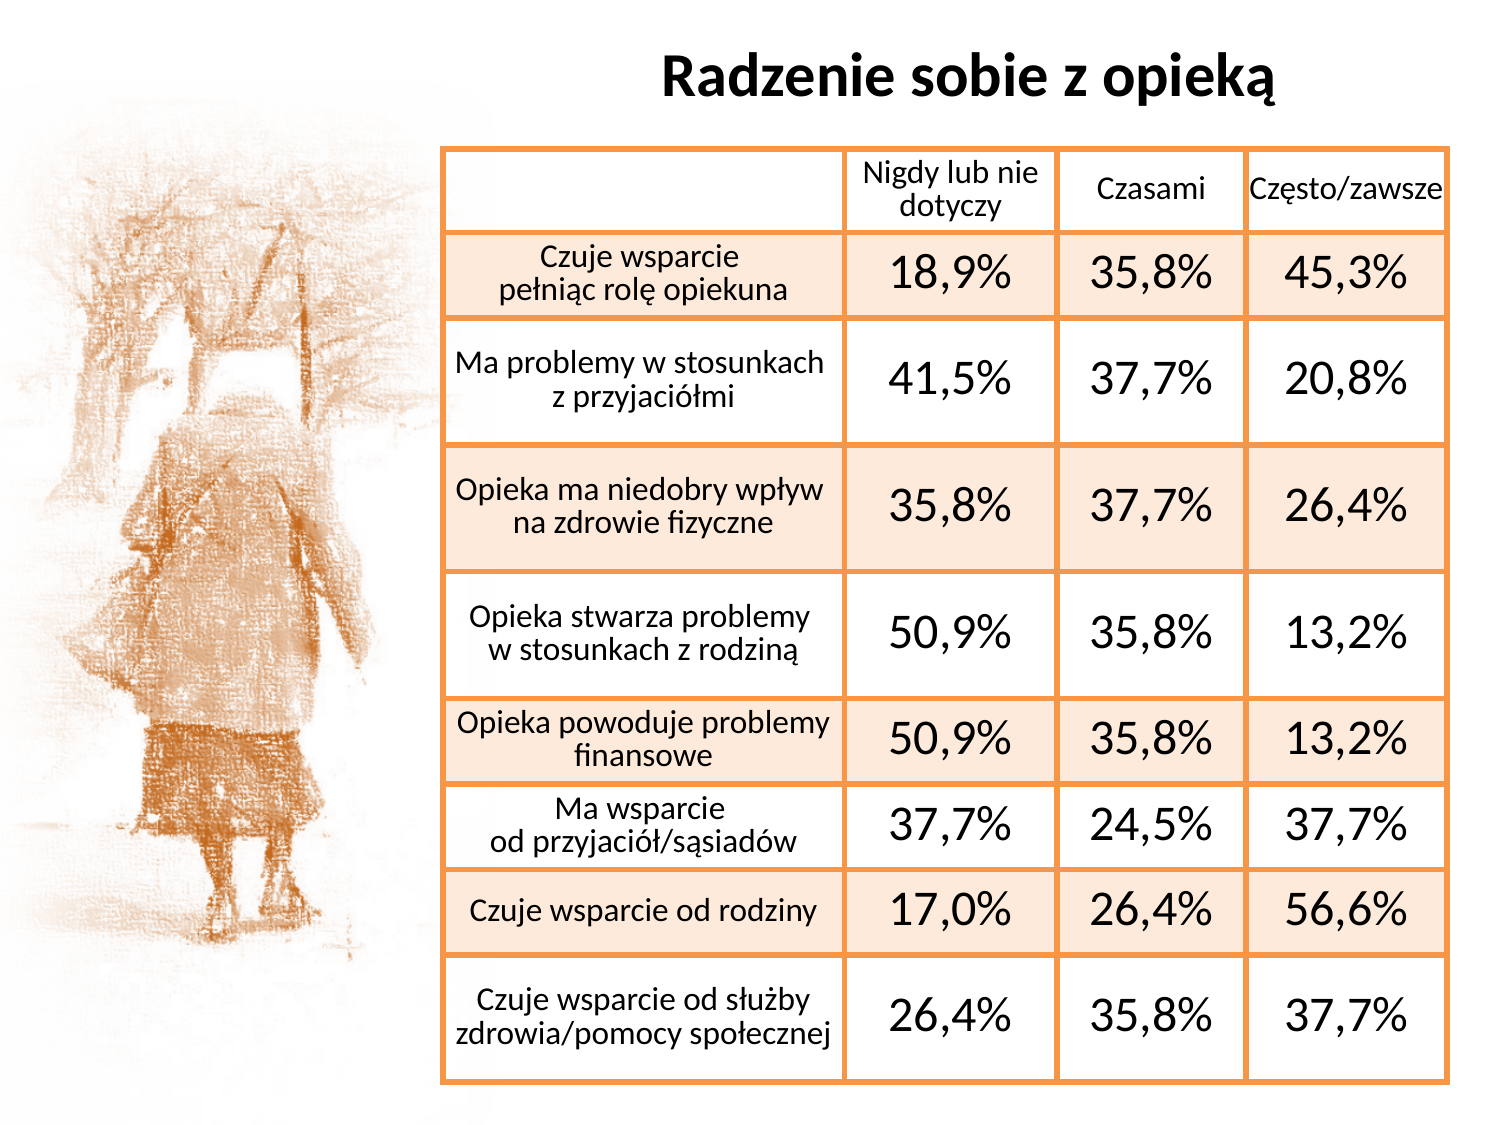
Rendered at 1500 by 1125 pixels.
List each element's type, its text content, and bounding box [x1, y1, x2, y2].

table_cell 35,8% [1060, 574, 1243, 696]
table_cell Opieka powoduje problemy finansowe [446, 701, 842, 781]
table_cell Opieka ma niedobry wpływ na zdrowie fizyczne [446, 448, 842, 569]
table_cell 37,7% [1060, 448, 1243, 569]
table_cell 26,4% [1060, 872, 1243, 952]
table_cell 37,7% [847, 787, 1054, 867]
table_header Nigdy lub nie dotyczy [847, 152, 1054, 230]
table_cell Ma problemy w stosunkach z przyjaciółmi [446, 321, 842, 442]
table_cell 45,3% [1249, 235, 1444, 315]
table_cell 13,2% [1249, 574, 1444, 696]
table_cell 35,8% [1060, 958, 1243, 1079]
table_header [446, 152, 842, 230]
table_cell 50,9% [847, 701, 1054, 781]
table_cell 13,2% [1249, 701, 1444, 781]
table_cell 41,5% [847, 321, 1054, 442]
table_cell Czuje wsparcie od rodziny [446, 872, 842, 952]
table_cell 35,8% [1060, 235, 1243, 315]
table_cell 20,8% [1249, 321, 1444, 442]
table_cell 26,4% [1249, 448, 1444, 569]
table_cell Czuje wsparcie od służby zdrowia/pomocy społecznej [446, 958, 842, 1079]
table_header Czasami [1060, 152, 1243, 230]
table_cell 37,7% [1249, 787, 1444, 867]
table_cell 24,5% [1060, 787, 1243, 867]
table_cell Ma wsparcie od przyjaciół/sąsiadów [446, 787, 842, 867]
table_header Często/zawsze [1249, 152, 1444, 230]
table_cell 35,8% [1060, 701, 1243, 781]
table_cell 37,7% [1249, 958, 1444, 1079]
table_cell 26,4% [847, 958, 1054, 1079]
table_cell 35,8% [847, 448, 1054, 569]
table_cell 18,9% [847, 235, 1054, 315]
table_cell 50,9% [847, 574, 1054, 696]
table_cell 17,0% [847, 872, 1054, 952]
table_cell 56,6% [1249, 872, 1444, 952]
table_cell Opieka stwarza problemy w stosunkach z rodziną [446, 574, 842, 696]
table_cell 37,7% [1060, 321, 1243, 442]
title Radzenie sobie z opieką [501, 19, 1437, 124]
table_cell Czuje wsparcie pełniąc rolę opiekuna [446, 235, 842, 315]
